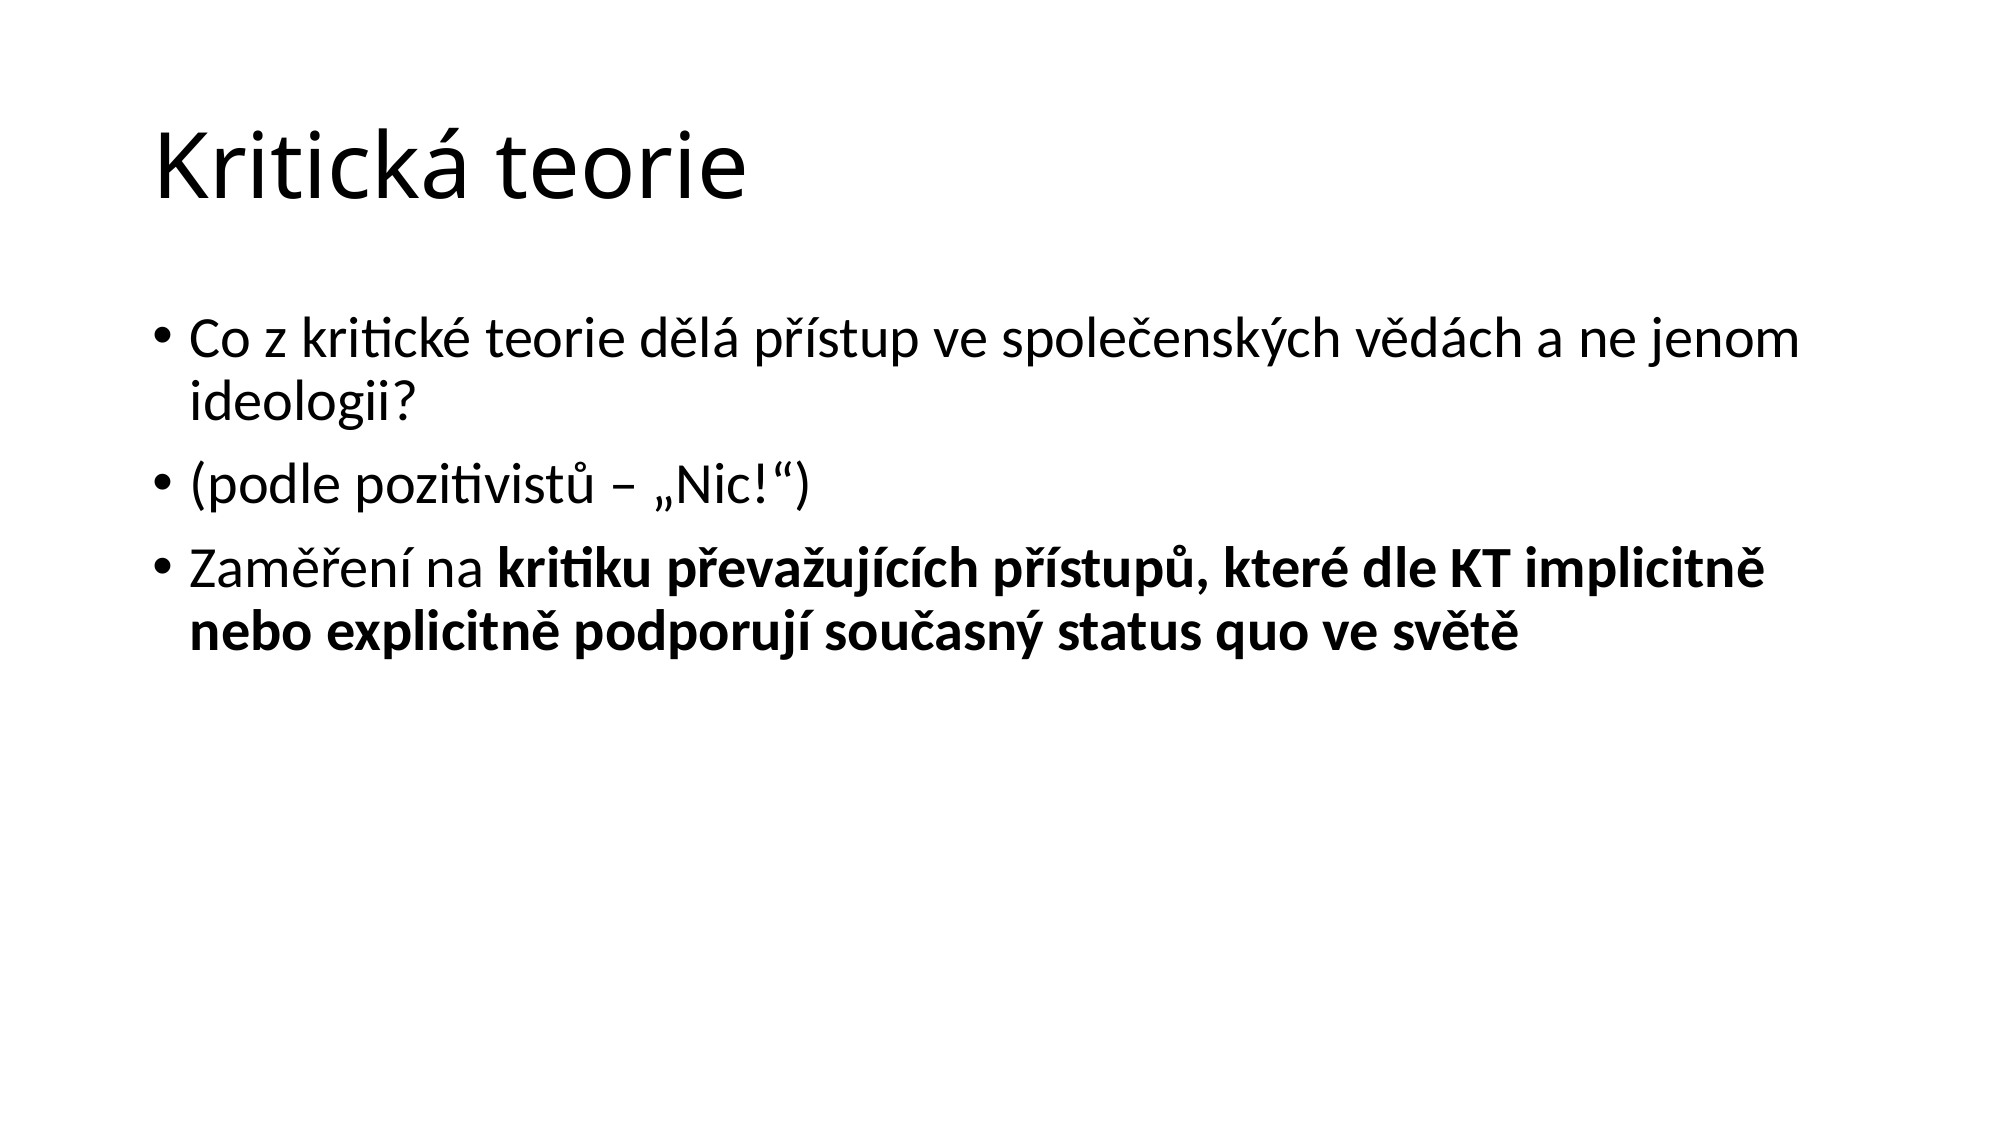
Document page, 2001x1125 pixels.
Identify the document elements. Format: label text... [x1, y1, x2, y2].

list Co z kritické teorie dělá přístup ve společenských vědách a ne jenom ideologii? (podle pozitivistů – „Nic!“) Zaměření na kritiku převažujících přístupů, které dle KT implicitně nebo explicitně podporují současný status quo ve světě [137, 299, 1863, 1014]
title Kritická teorie [137, 59, 1863, 278]
